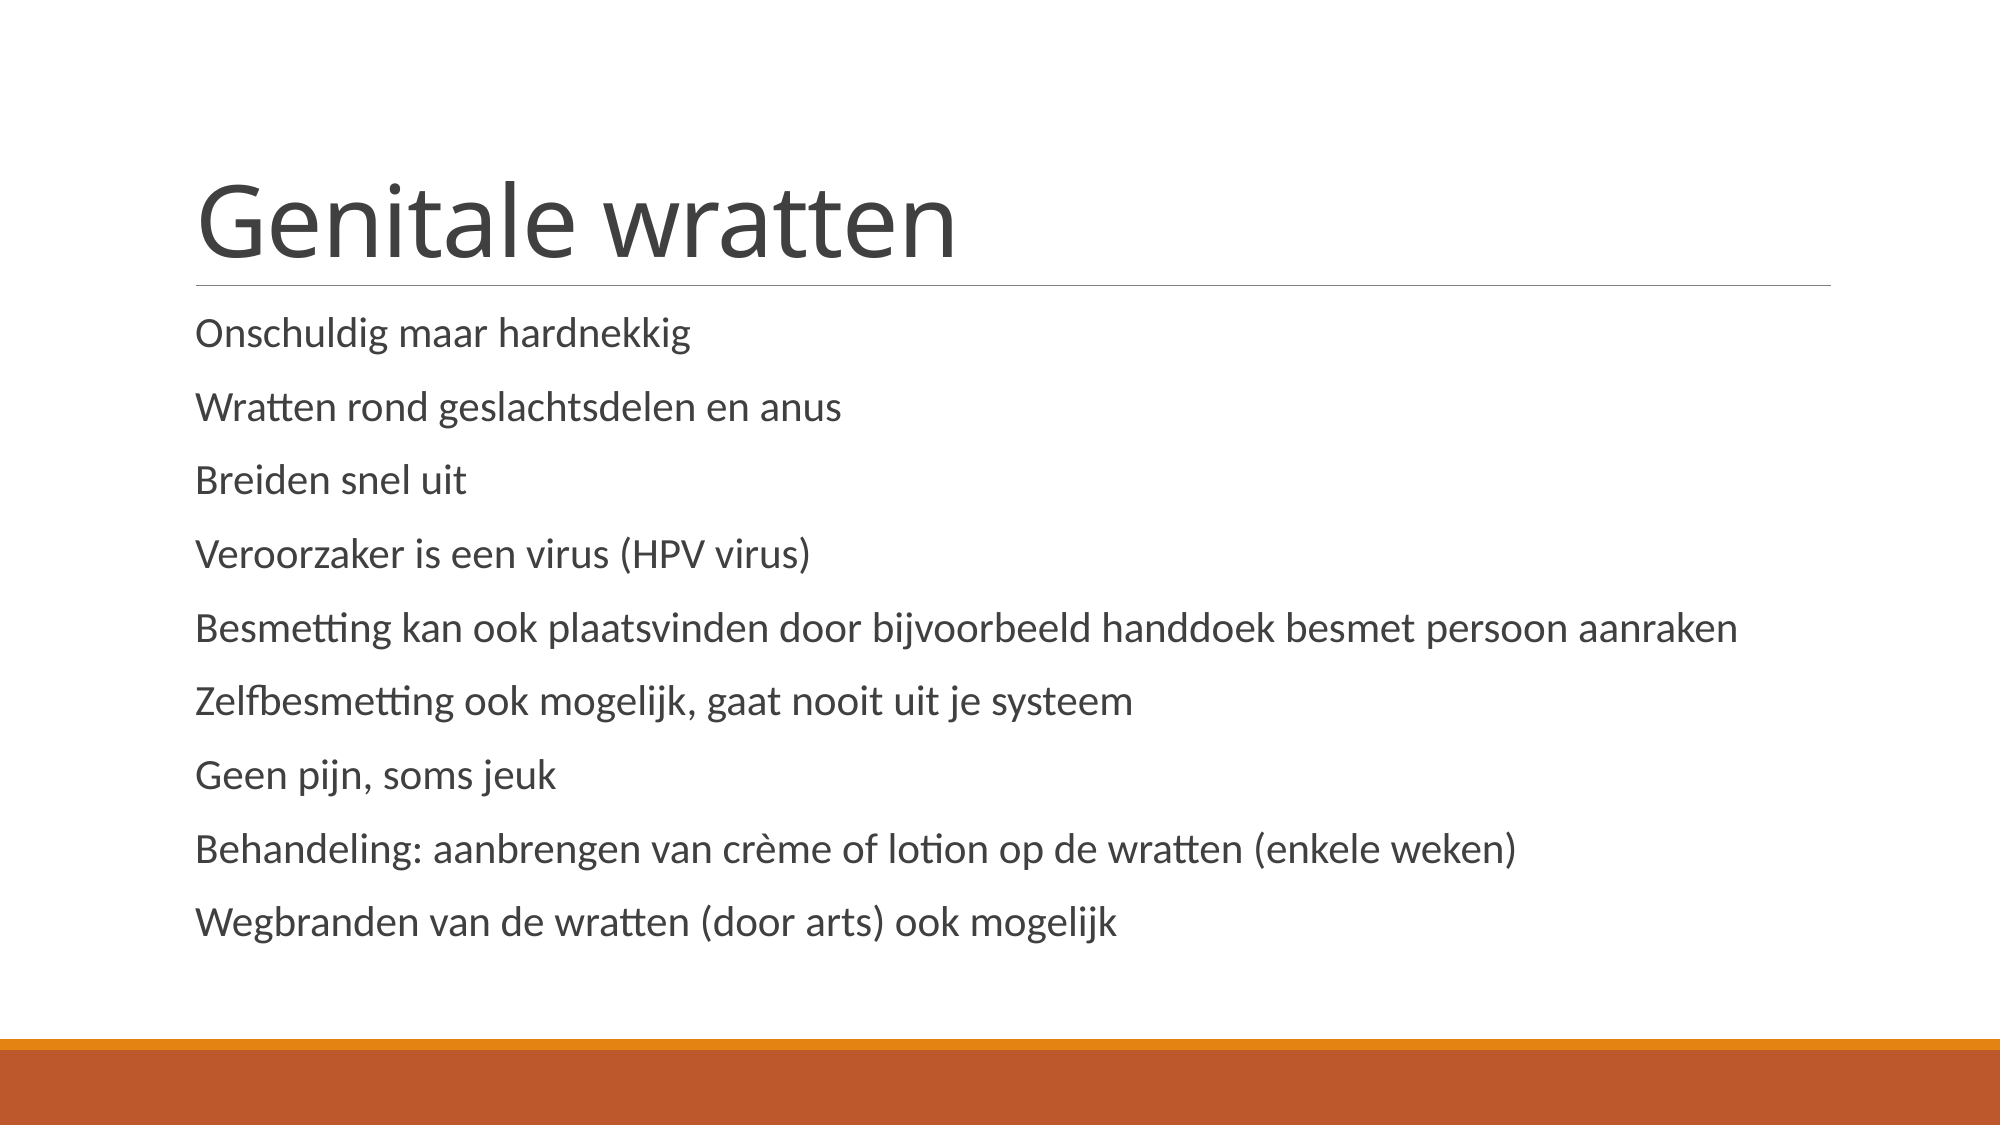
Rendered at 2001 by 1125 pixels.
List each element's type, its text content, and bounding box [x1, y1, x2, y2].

title Genitale wratten [180, 47, 1830, 285]
list Onschuldig maar hardnekkig Wratten rond geslachtsdelen en anus Breiden snel uit Veroorzaker is een virus (HPV virus) Besmetting kan ook plaatsvinden door bijvoorbeeld handdoek besmet persoon aanraken Zelfbesmetting ook mogelijk, gaat nooit uit je systeem Geen pijn, soms jeuk Behandeling: aanbrengen van crème of lotion op de wratten (enkele weken) Wegbranden van de wratten (door arts) ook mogelijk [180, 302, 1830, 963]
